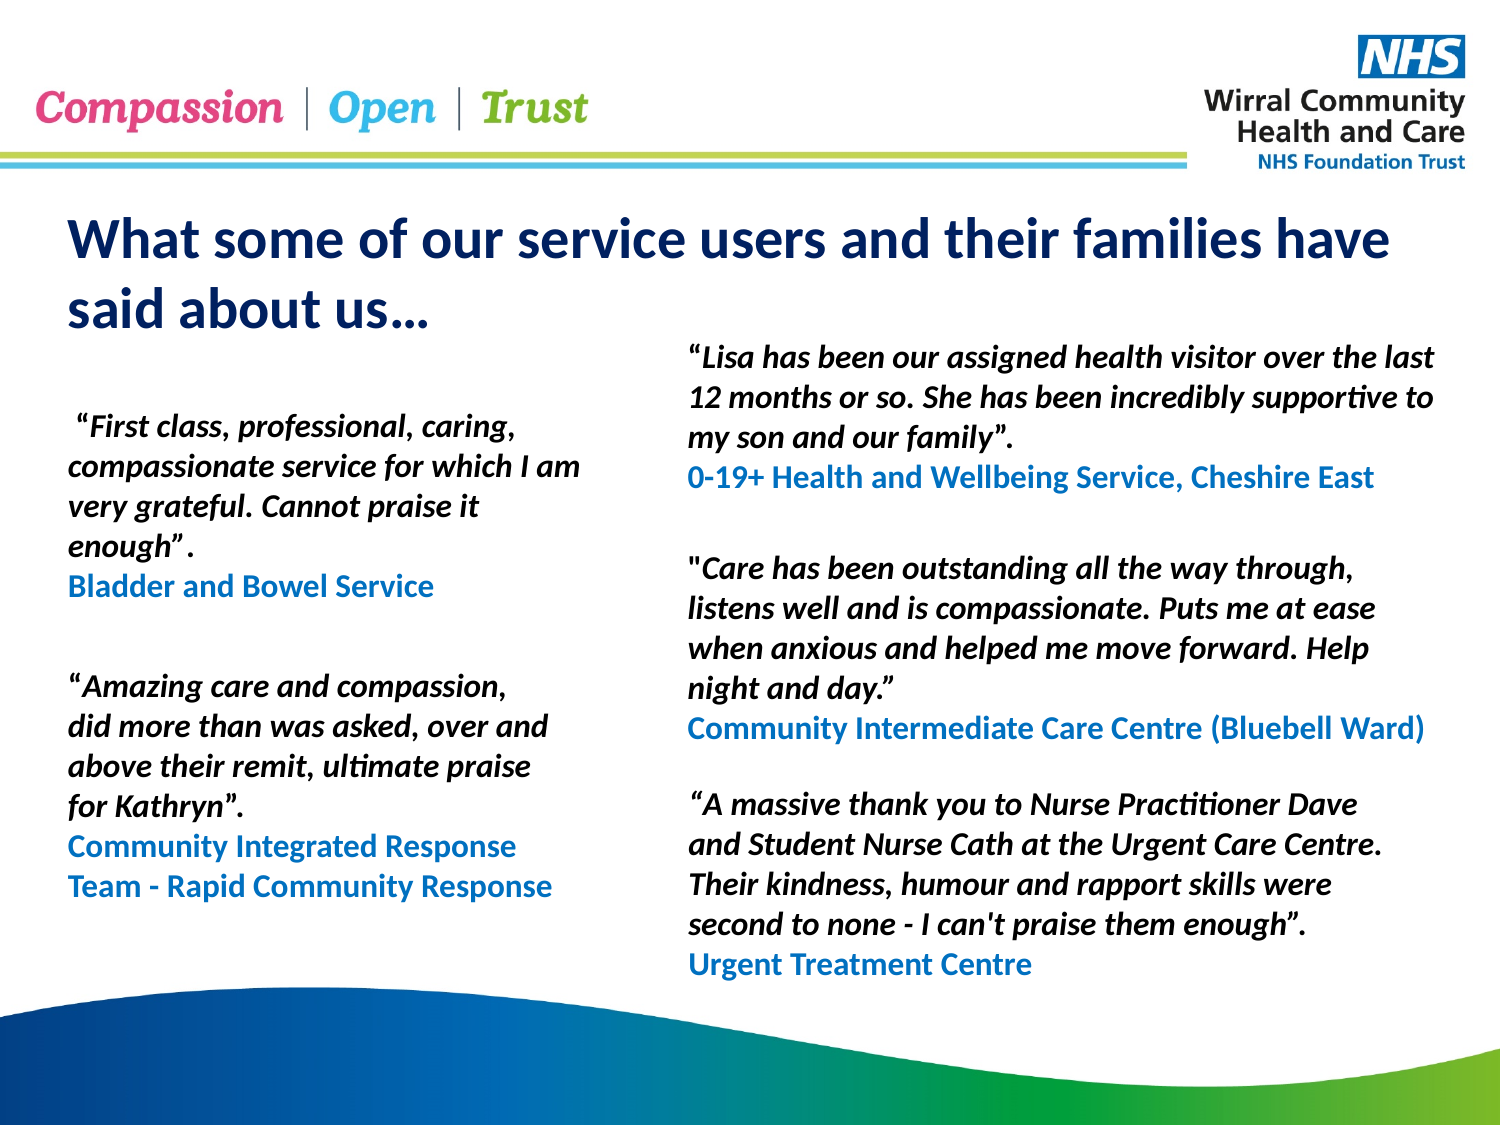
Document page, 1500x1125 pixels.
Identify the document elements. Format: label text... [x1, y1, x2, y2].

text_box “Lisa has been our assigned health visitor over the last 12 months or so. She has been incredibly supportive to my son and our family”. 0-19+ Health and Wellbeing Service, Cheshire East [672, 327, 1453, 503]
text_box "Care has been outstanding all the way through, listens well and is compassionate. Puts me at ease when anxious and helped me move forward. Help night and day.” Community Intermediate Care Centre (Bluebell Ward) [672, 538, 1449, 754]
text_box “First class, professional, caring, compassionate service for which I am very grateful. Cannot praise it enough”. Bladder and Bowel Service [53, 397, 609, 657]
text_box What some of our service users and their families have said about us… [53, 193, 1424, 348]
text_box “A massive thank you to Nurse Practitioner Dave and Student Nurse Cath at the Urgent Care Centre. Their kindness, humour and rapport skills were second to none - I can't praise them enough”. Urgent Treatment Centre [673, 775, 1424, 990]
picture [0, 0, 1500, 1125]
text_box “Amazing care and compassion, did more than was asked, over and above their remit, ultimate praise for Kathryn”. Community Integrated Response Team - Rapid Community Response [53, 656, 574, 912]
